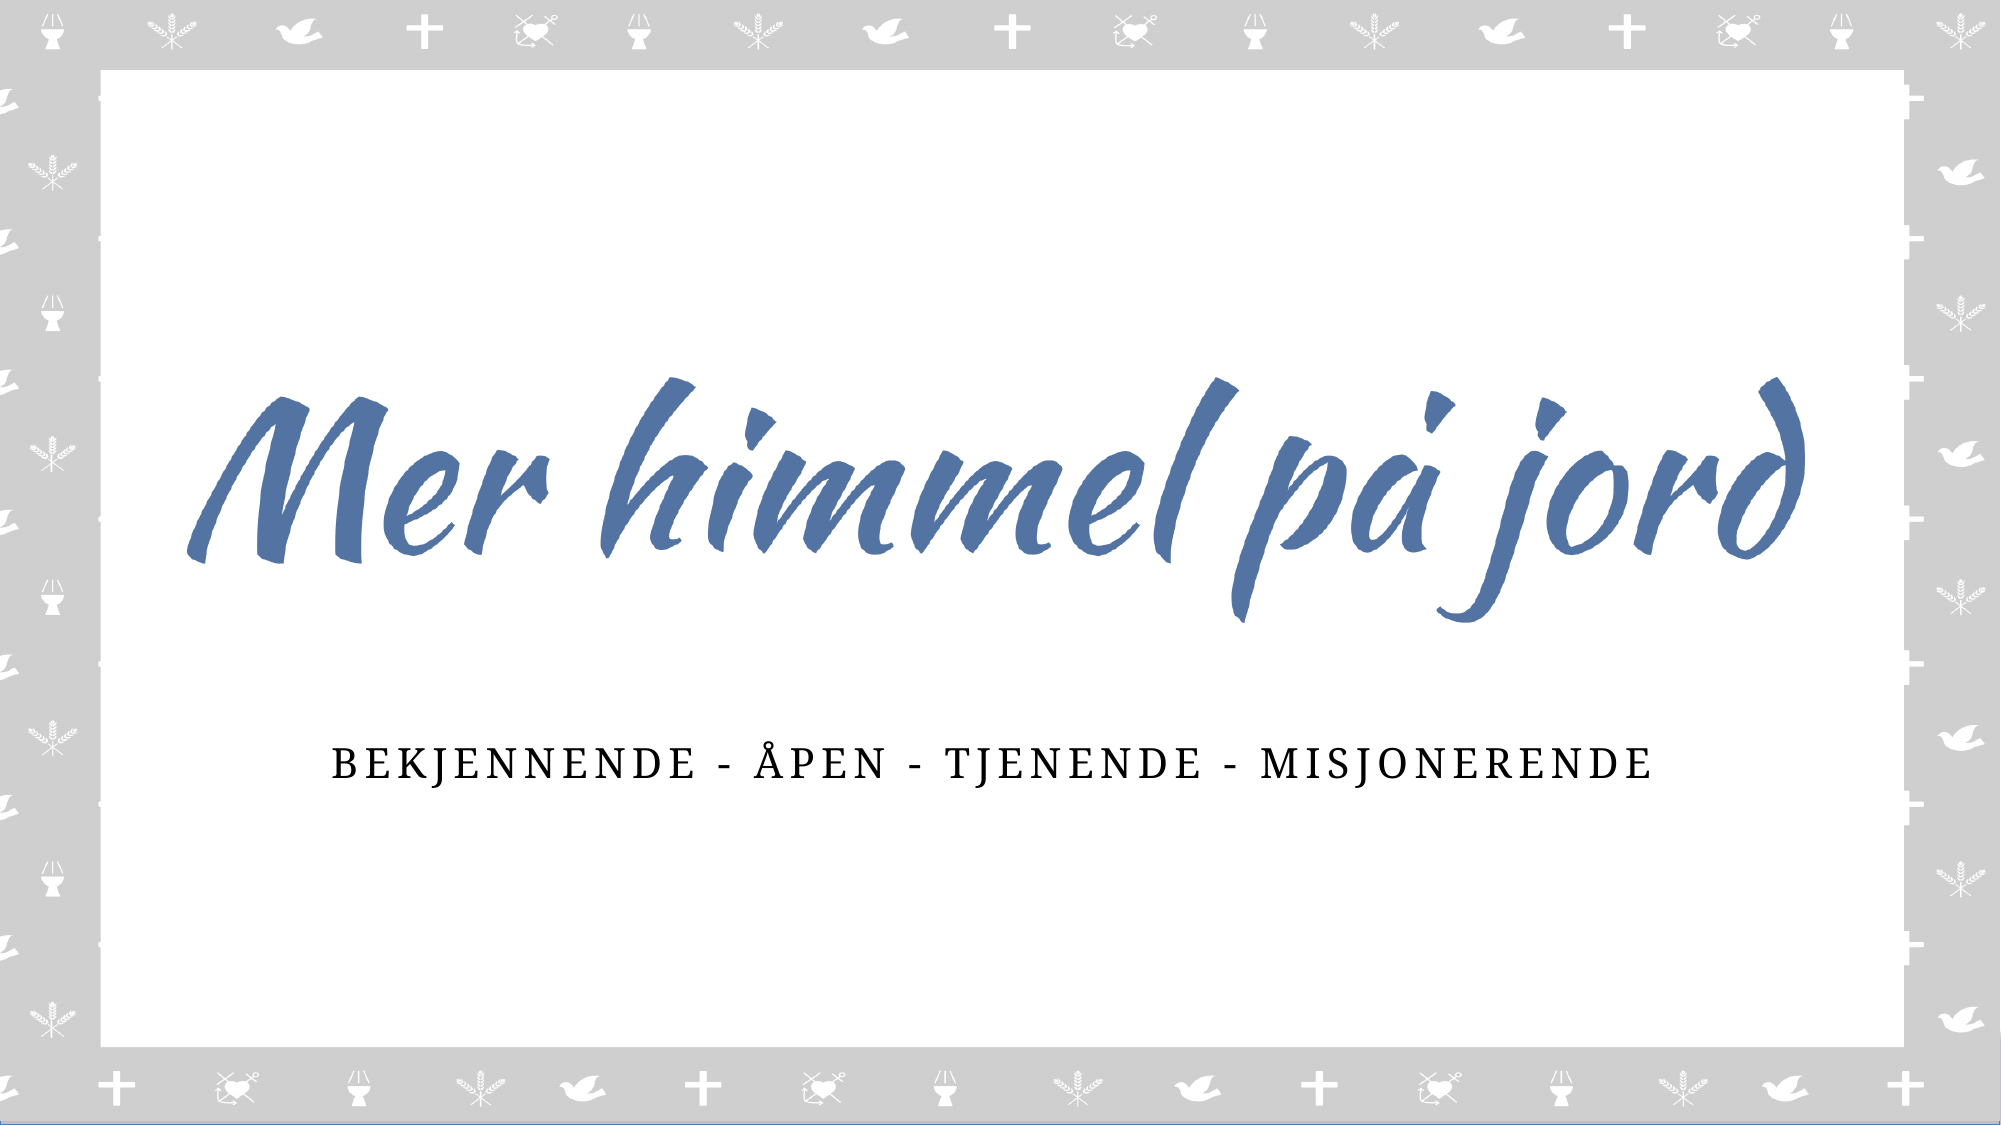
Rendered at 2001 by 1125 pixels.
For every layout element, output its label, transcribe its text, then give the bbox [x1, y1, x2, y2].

picture [0, 0, 2000, 1121]
text_box BEKJENNENDE - ÅPEN - TJENENDE - MISJONERENDE [96, 729, 1903, 841]
